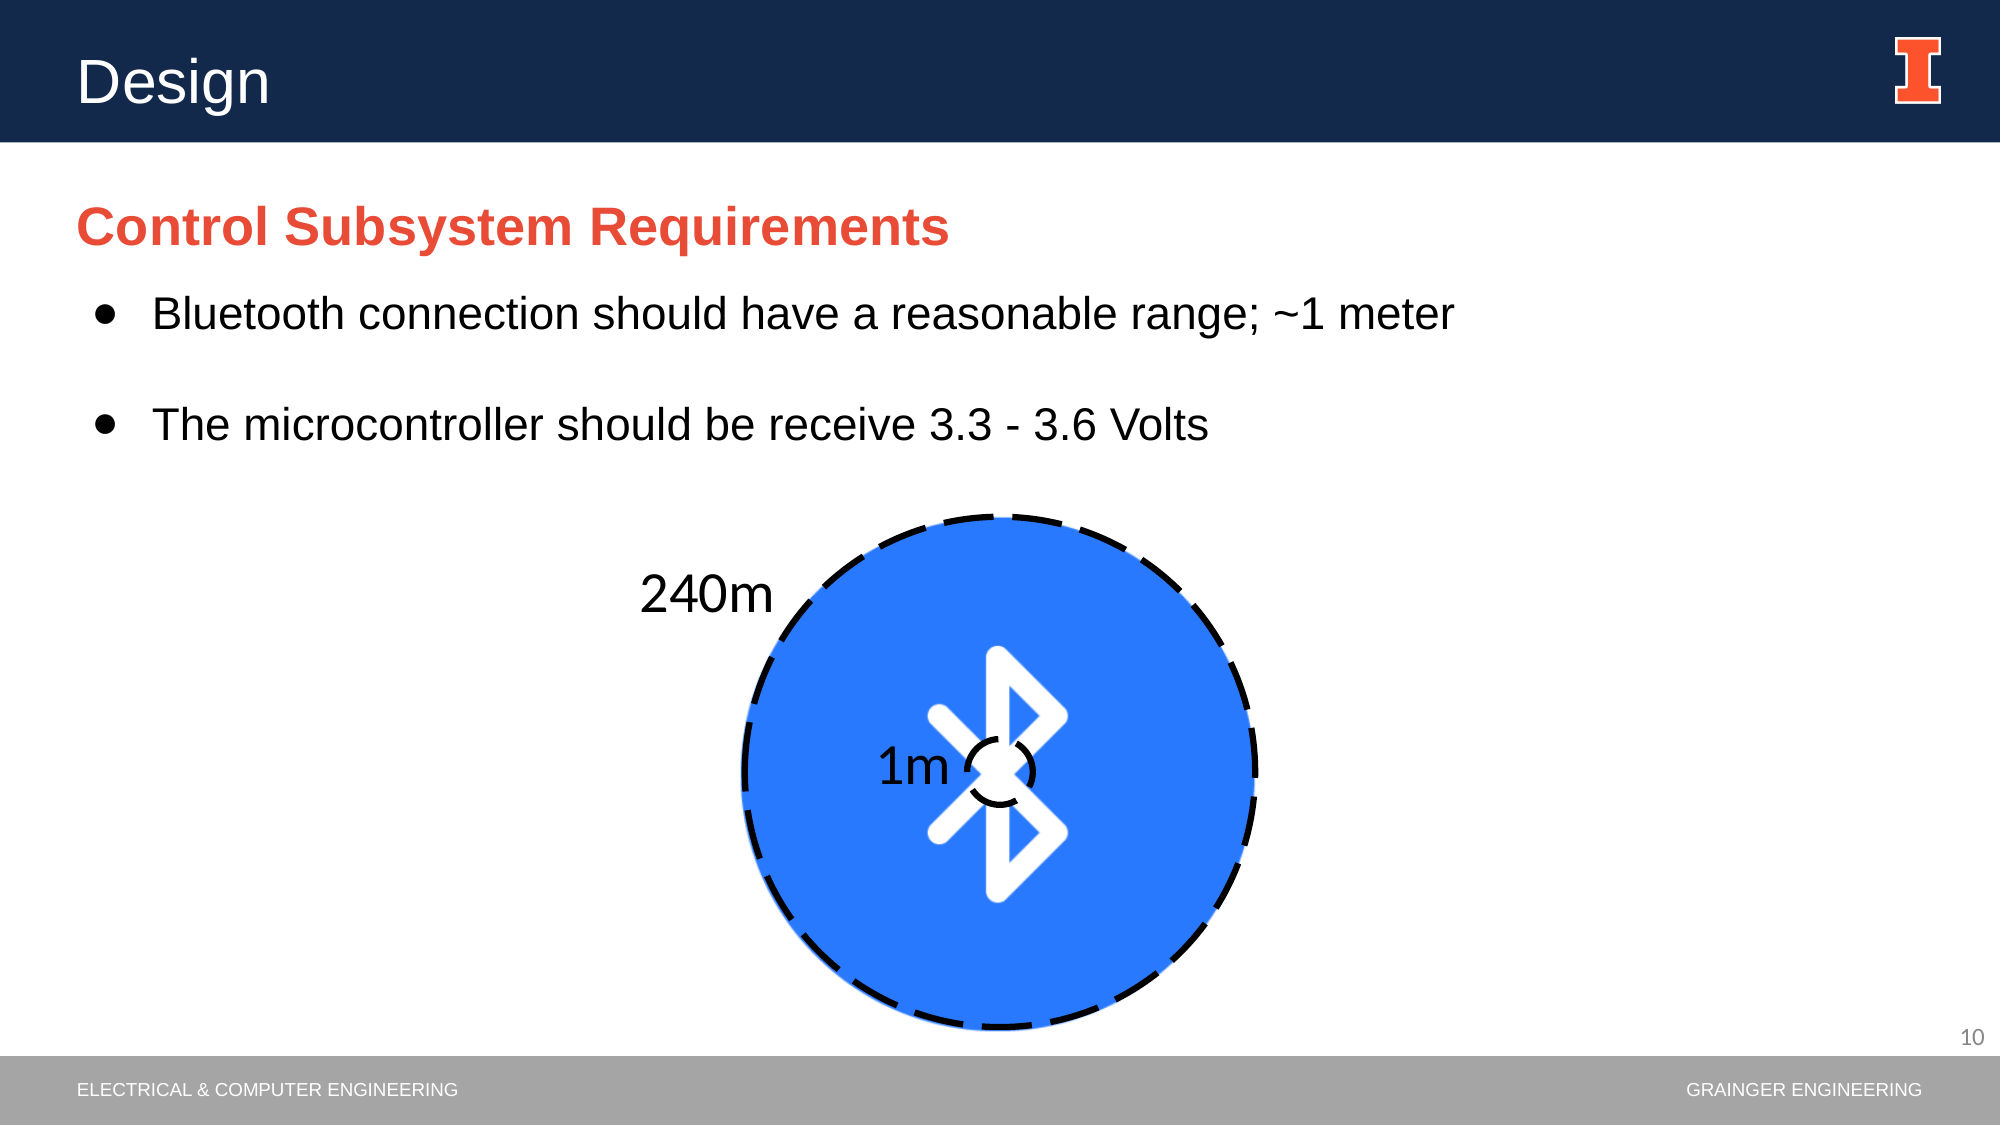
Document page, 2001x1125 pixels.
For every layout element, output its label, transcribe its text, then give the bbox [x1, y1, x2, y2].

list Control Subsystem Requirements Bluetooth connection should have a reasonable range; ~1 meter The microcontroller should be receive 3.3 - 3.6 Volts [61, 184, 1896, 976]
text_box Design [61, 33, 1852, 124]
picture [1895, 37, 1942, 104]
text_box ELECTRICAL & COMPUTER ENGINEERING [61, 1070, 1373, 1108]
slide_number ‹#› [1550, 1005, 2000, 1066]
picture [737, 500, 1272, 1036]
text_box GRAINGER ENGINEERING [1531, 1070, 1938, 1108]
text_box [0, 0, 2000, 143]
text_box 240m [624, 539, 732, 640]
text_box [0, 1056, 2000, 1125]
